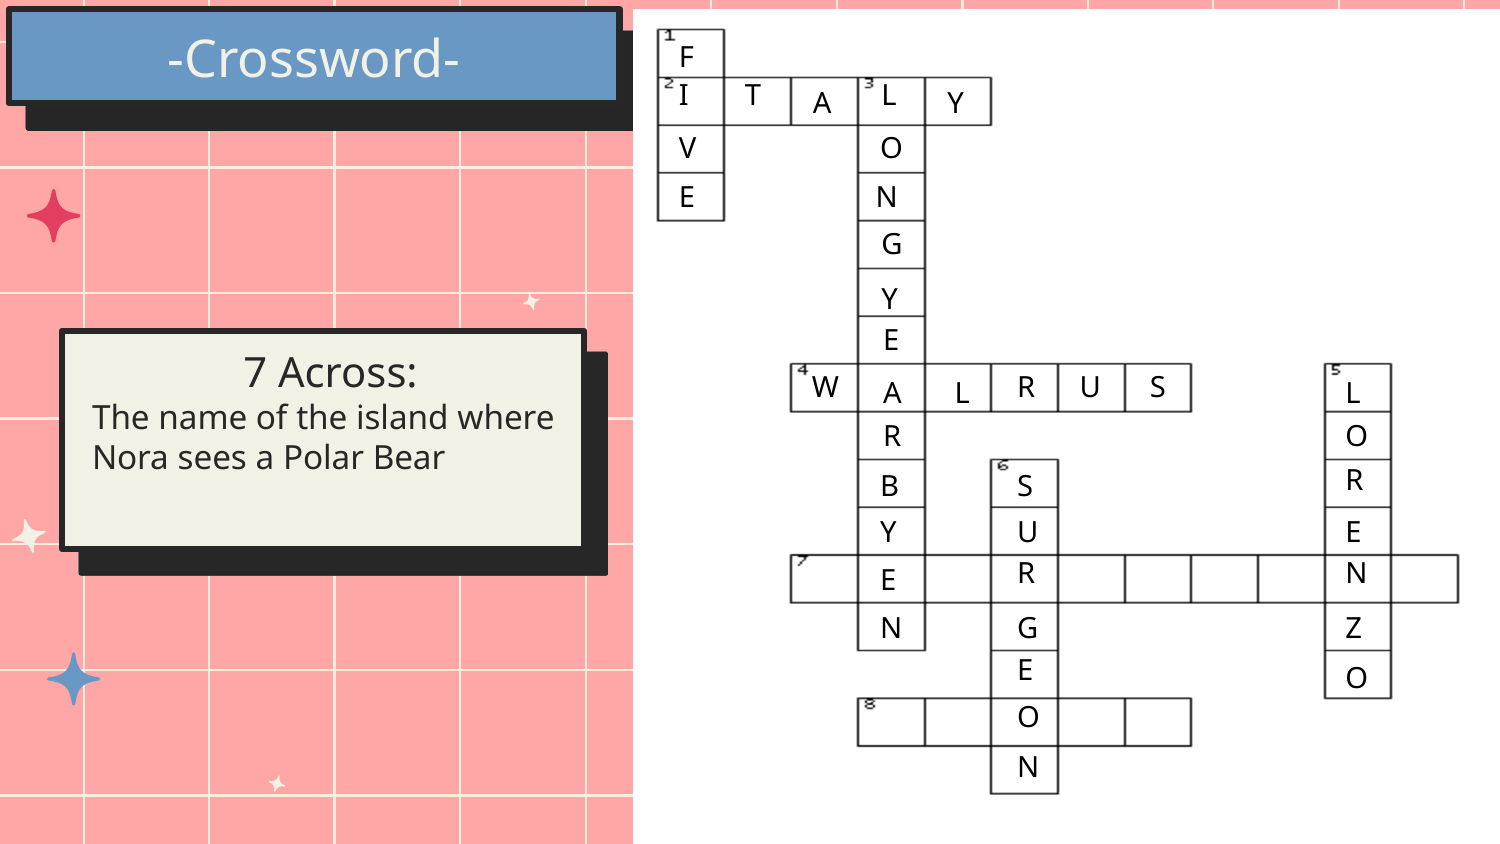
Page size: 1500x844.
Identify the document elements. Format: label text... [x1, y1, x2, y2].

title -Crossword- [6, 6, 623, 106]
subtitle 7 Across: The name of the island where Nora sees a Polar Bear [59, 328, 587, 552]
picture [633, 9, 1500, 844]
